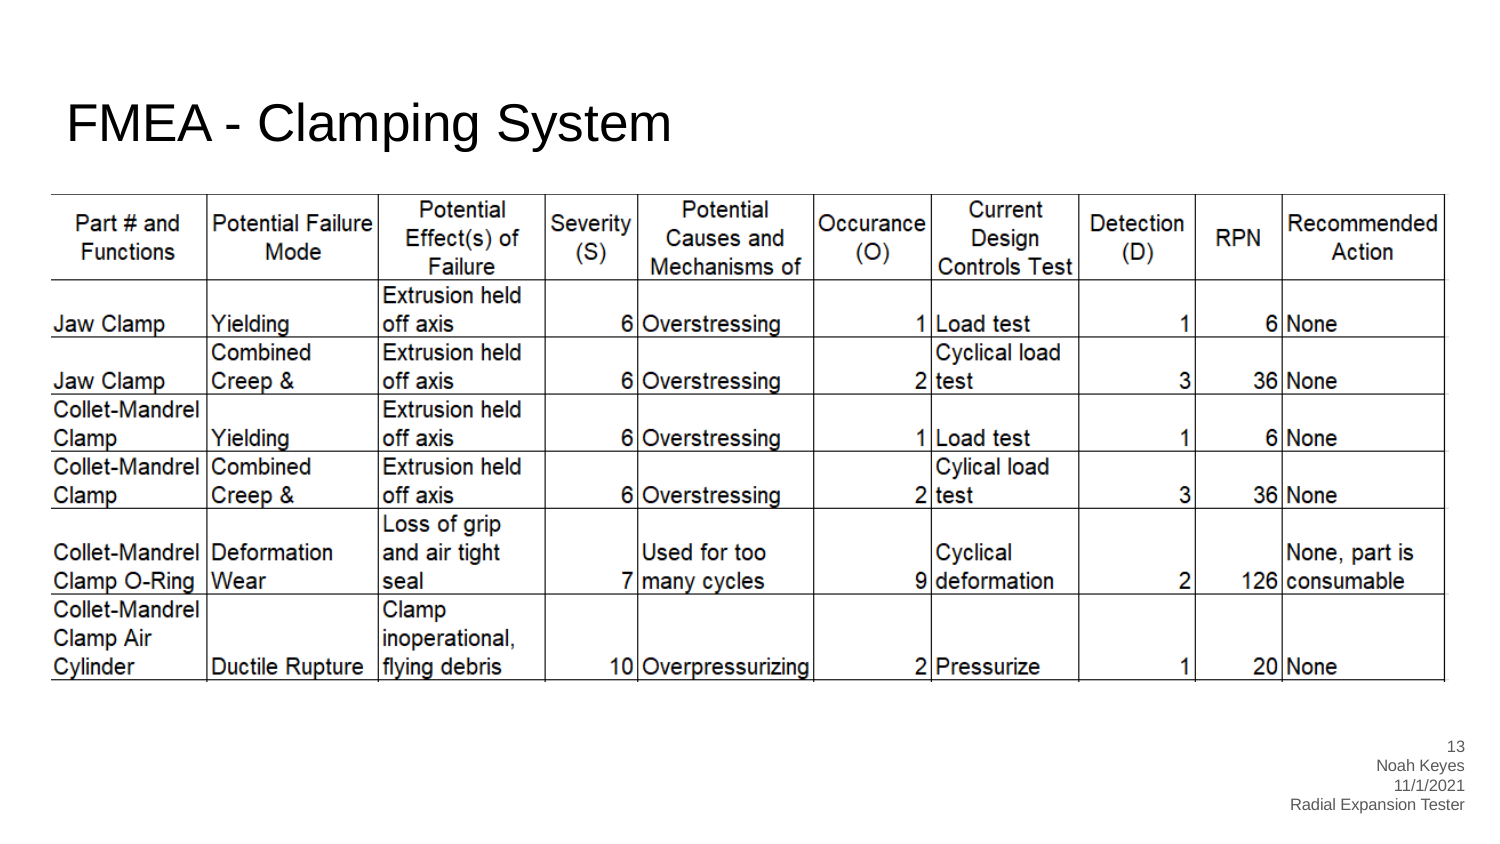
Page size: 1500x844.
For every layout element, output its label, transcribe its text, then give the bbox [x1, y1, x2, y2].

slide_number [1255, 720, 1480, 830]
picture [50, 194, 1450, 682]
title FMEA - Clamping System [51, 72, 1449, 167]
